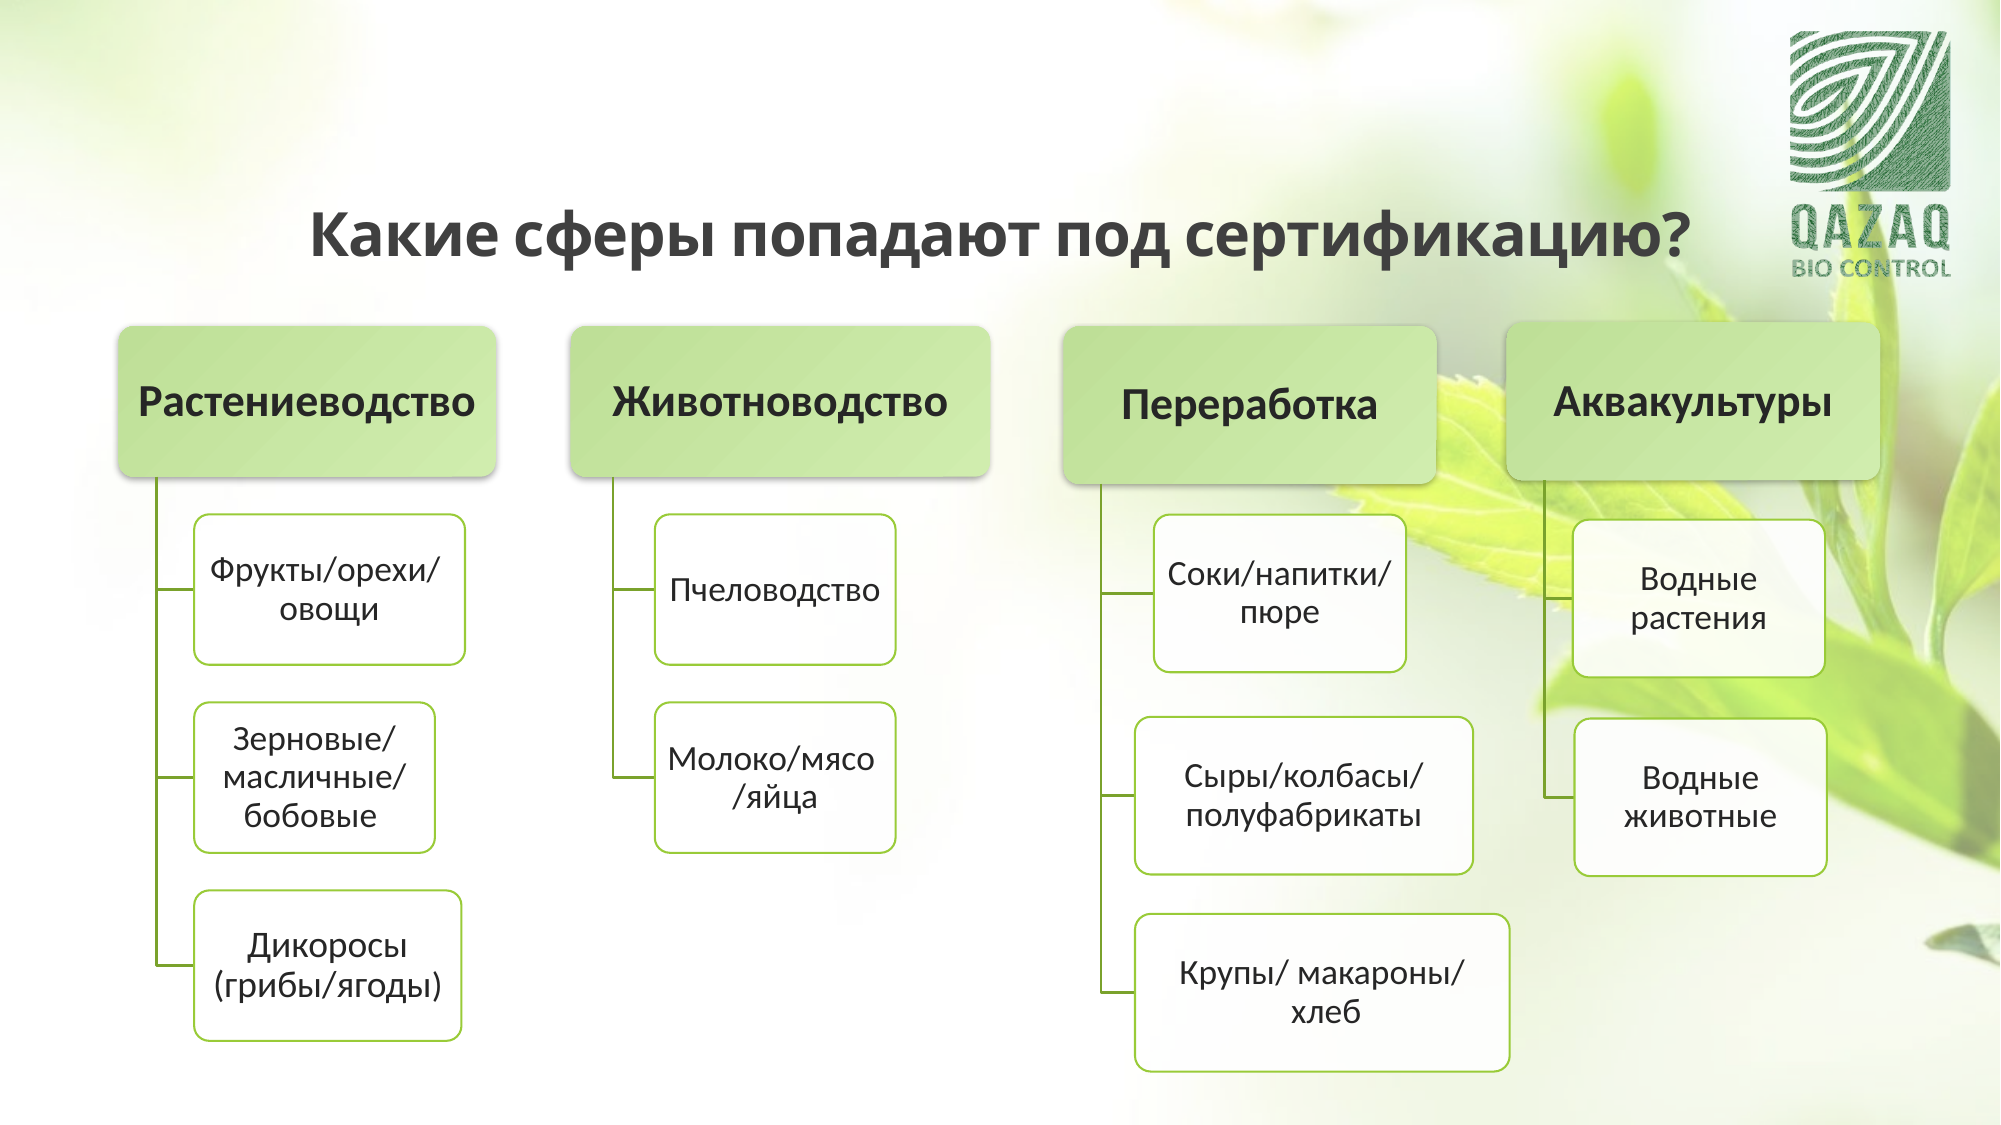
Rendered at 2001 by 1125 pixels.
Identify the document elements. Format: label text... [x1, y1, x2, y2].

title Какие сферы попадают под сертификацию? [243, 184, 1757, 277]
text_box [118, 308, 991, 1059]
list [1789, 31, 1951, 277]
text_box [989, 322, 1901, 1073]
